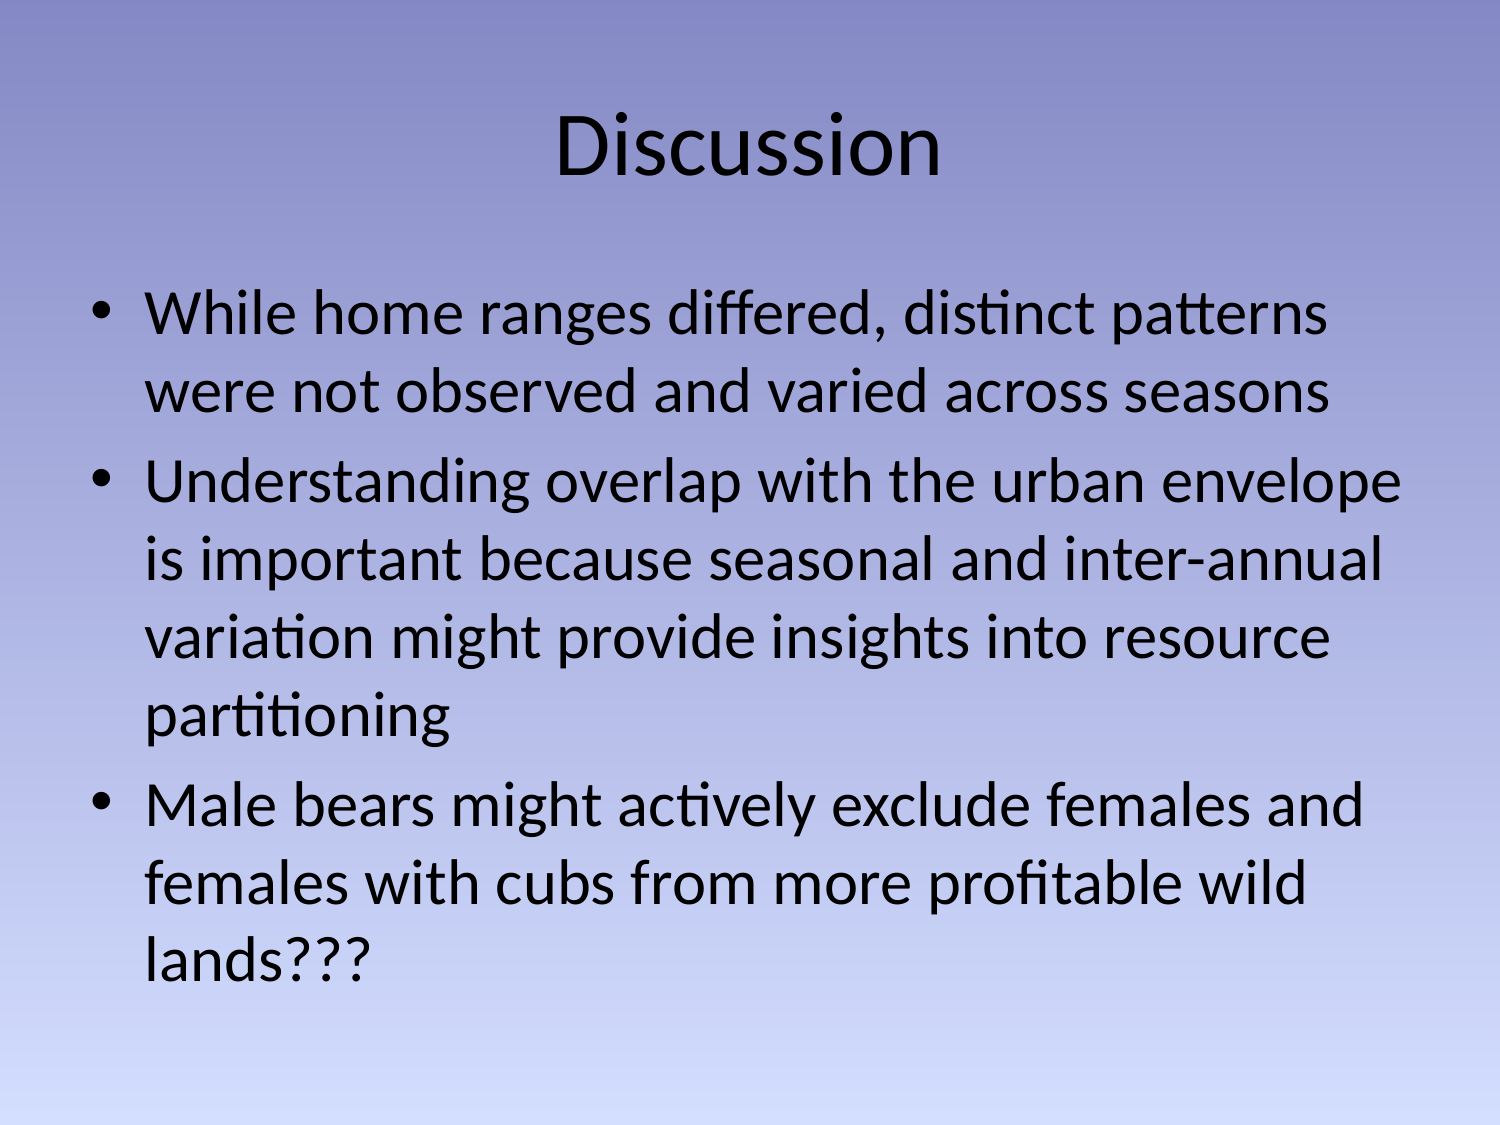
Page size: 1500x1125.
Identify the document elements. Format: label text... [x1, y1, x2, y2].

list While home ranges differed, distinct patterns were not observed and varied across seasons Understanding overlap with the urban envelope is important because seasonal and inter-annual variation might provide insights into resource partitioning Male bears might actively exclude females and females with cubs from more profitable wild lands??? [75, 262, 1425, 1005]
title Discussion [75, 45, 1425, 233]
